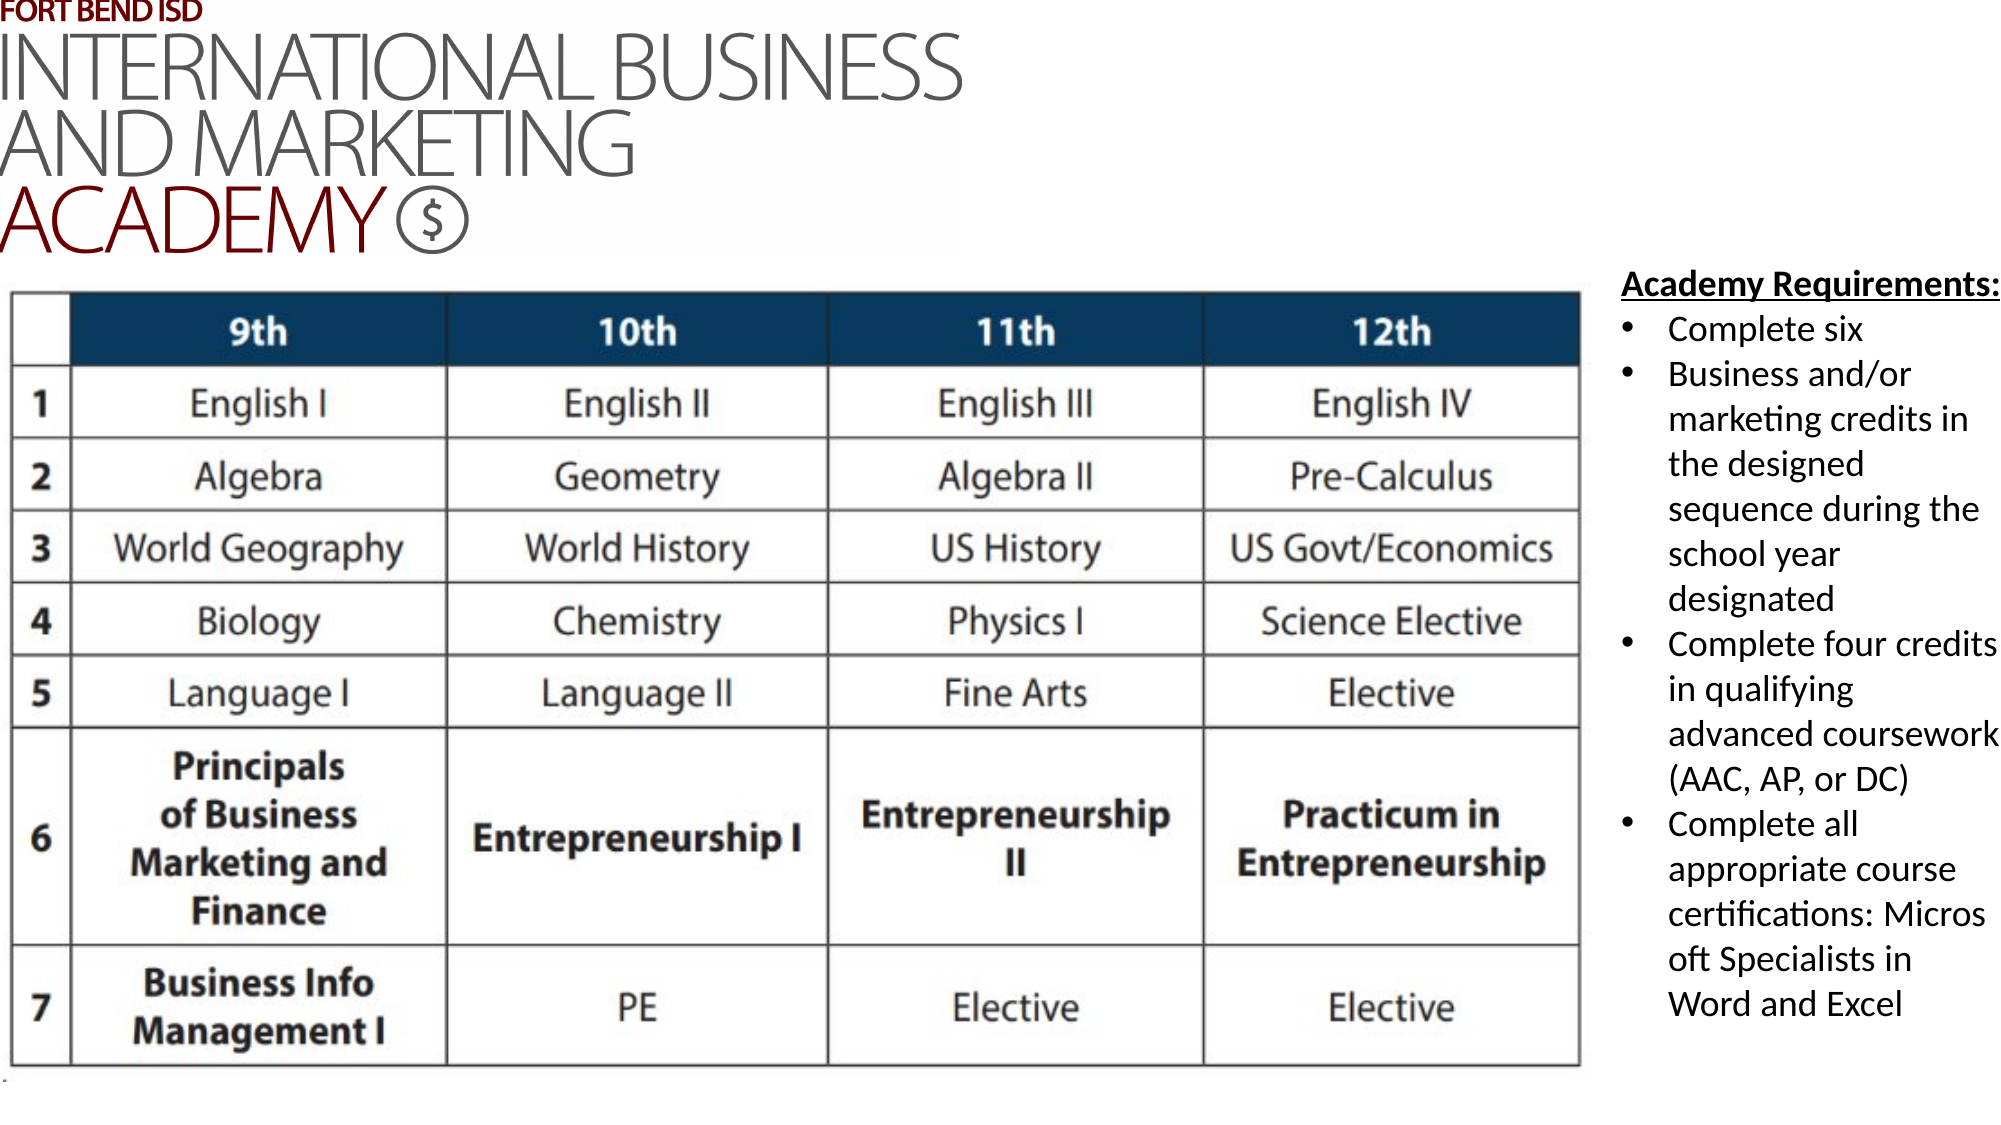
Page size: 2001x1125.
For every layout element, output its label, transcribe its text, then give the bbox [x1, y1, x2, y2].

picture [0, 0, 962, 254]
picture [2, 282, 1591, 1082]
text_box Academy Requirements: Complete six Business and/or marketing credits in the designed sequence during the school year designated Complete four credits in qualifying advanced coursework (AAC, AP, or DC) Complete all appropriate course certifications: Microsoft Specialists in Word and Excel [1606, 251, 2000, 1077]
